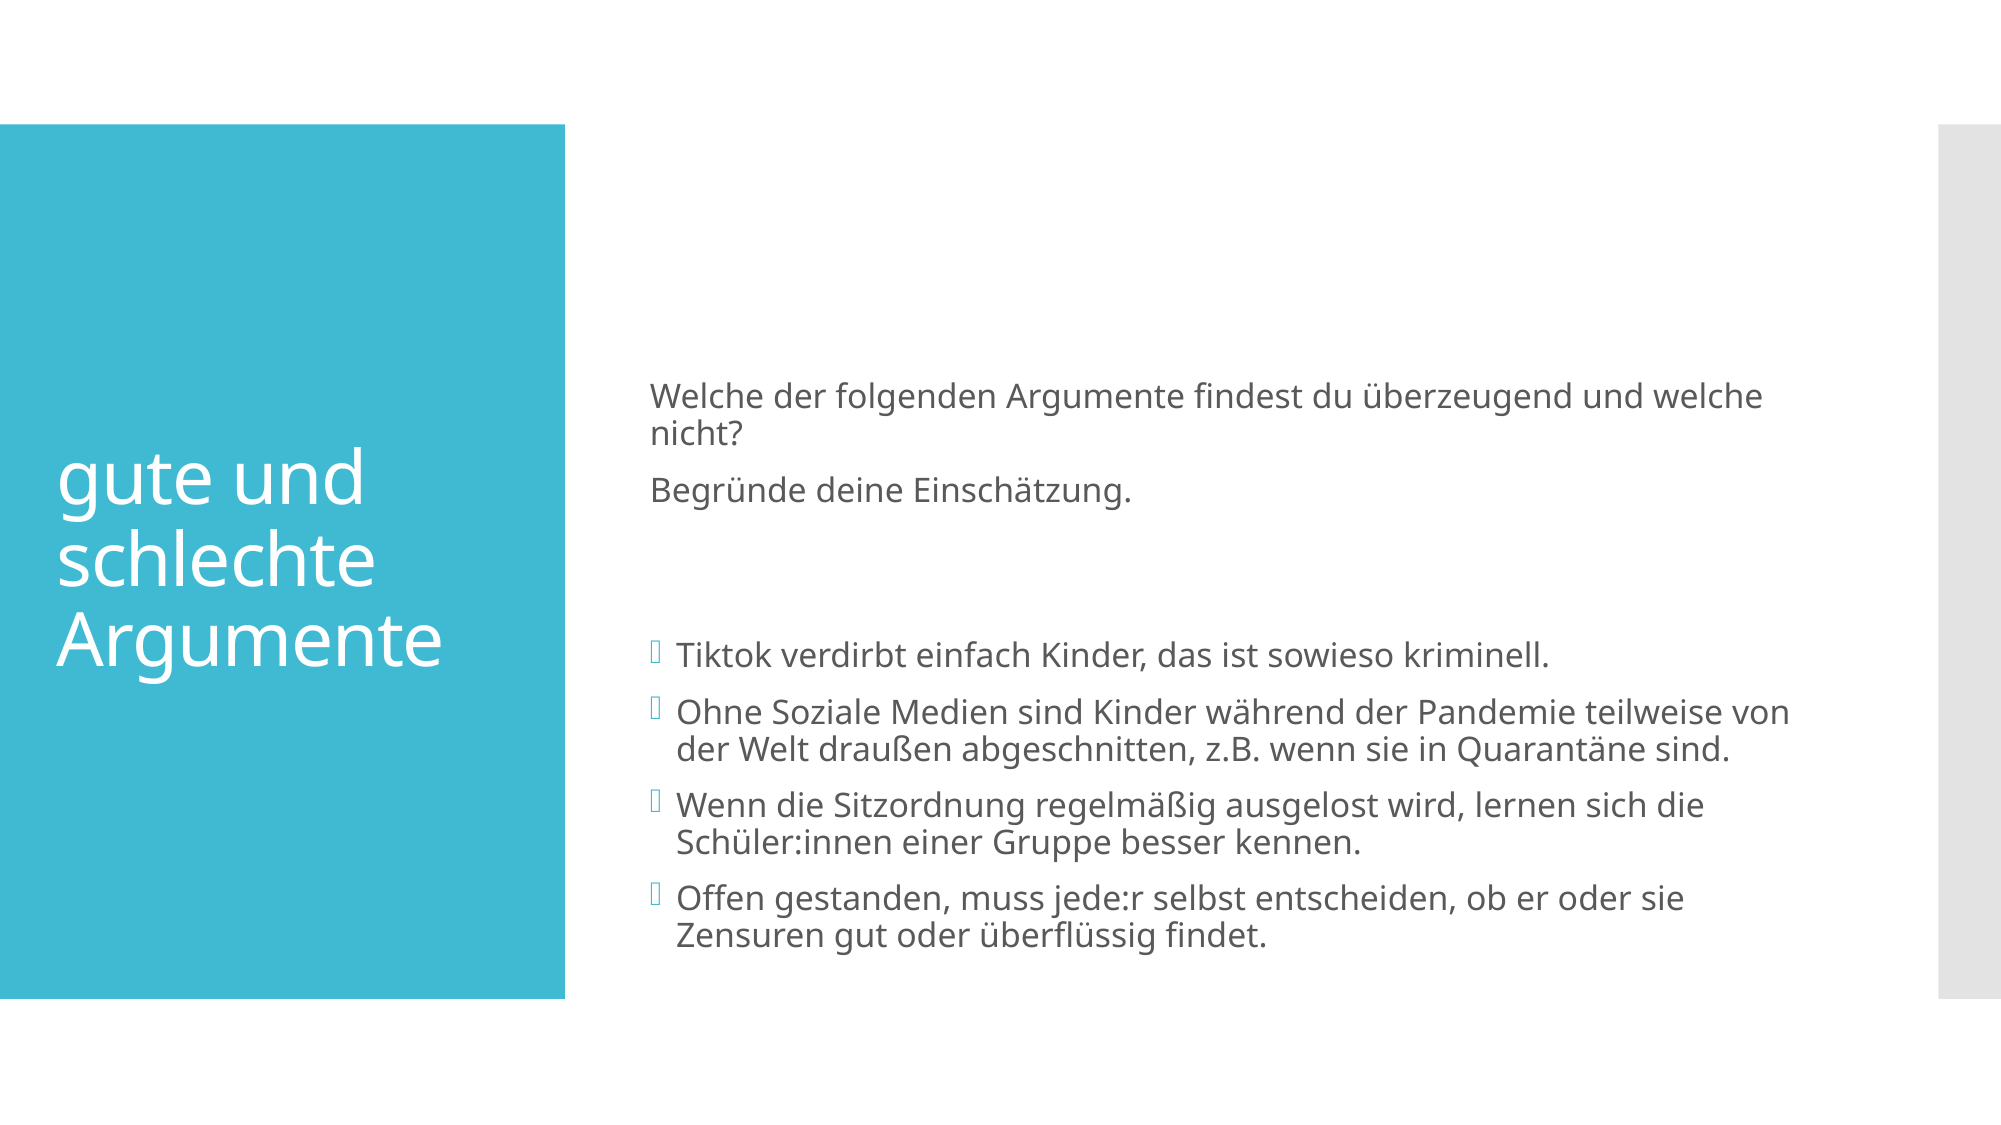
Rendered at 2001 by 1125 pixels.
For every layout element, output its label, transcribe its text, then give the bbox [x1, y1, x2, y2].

list Welche der folgenden Argumente findest du überzeugend und welche nicht? Begründe deine Einschätzung. Tiktok verdirbt einfach Kinder, das ist sowieso kriminell. Ohne Soziale Medien sind Kinder während der Pandemie teilweise von der Welt draußen abgeschnitten, z.B. wenn sie in Quarantäne sind. Wenn die Sitzordnung regelmäßig ausgelost wird, lernen sich die Schüler:innen einer Gruppe besser kennen. Offen gestanden, muss jede:r selbst entscheiden, ob er oder sie Zensuren gut oder überflüssig findet. [634, 141, 1835, 982]
title gute und schlechte Argumente [41, 184, 525, 940]
